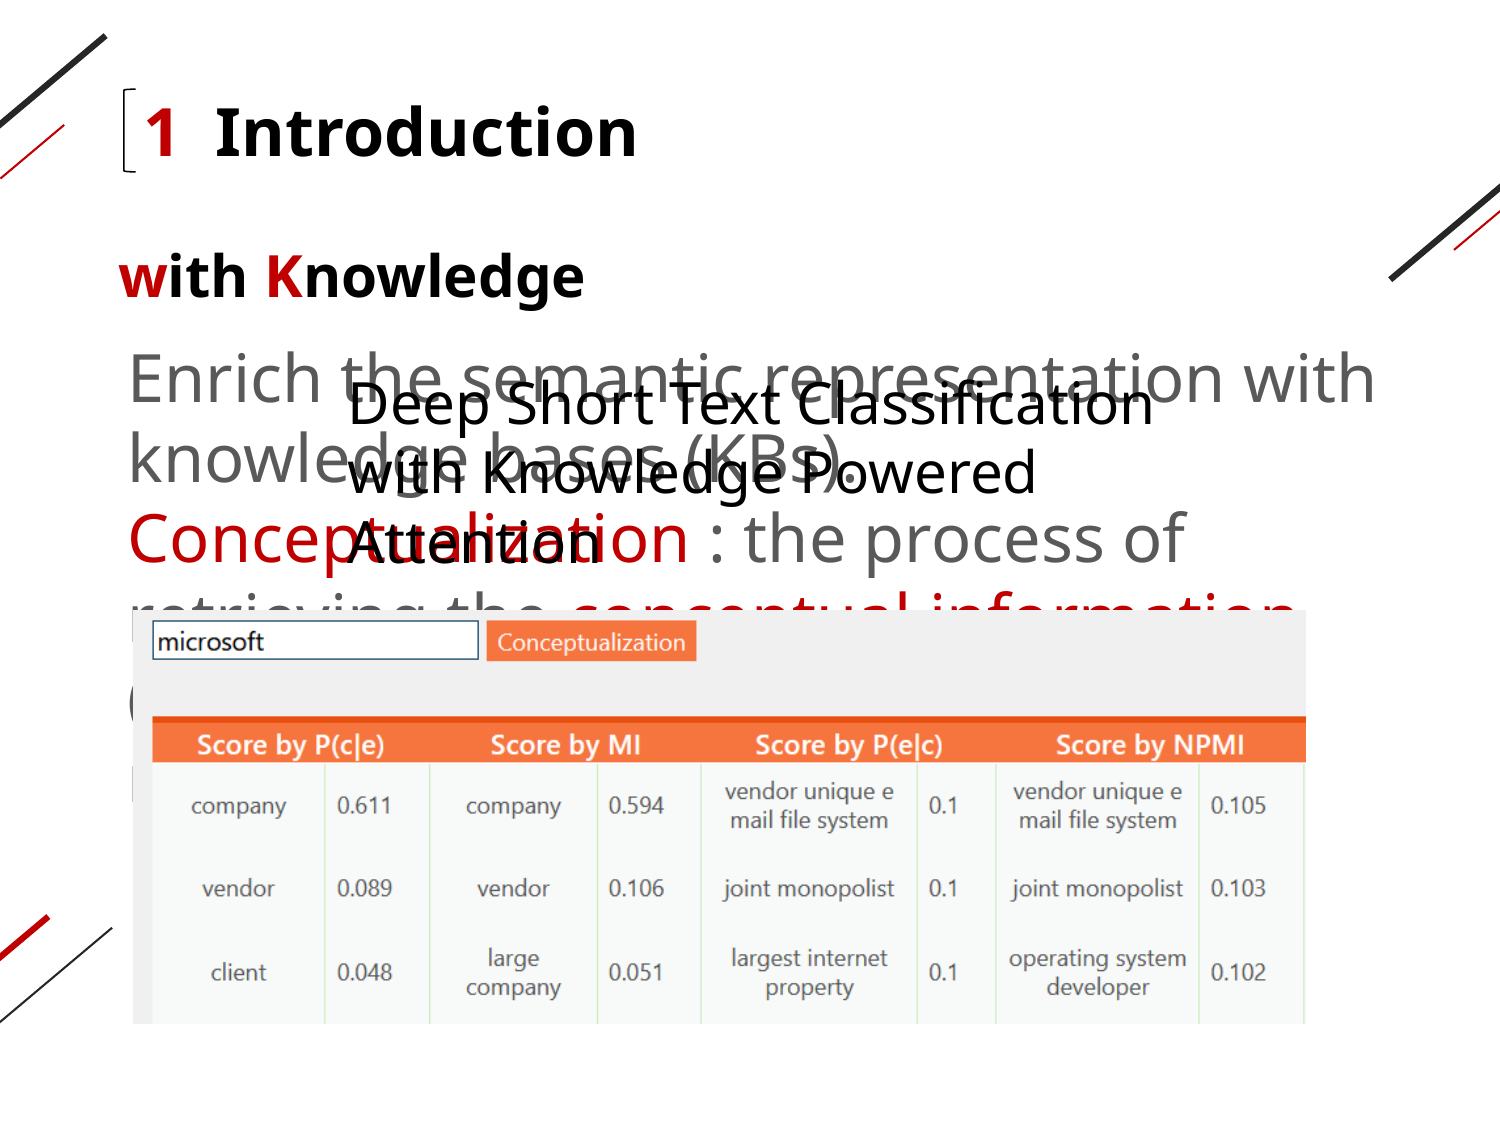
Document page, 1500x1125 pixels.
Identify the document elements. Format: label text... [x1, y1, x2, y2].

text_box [1389, 172, 1500, 280]
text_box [0, 35, 106, 144]
picture [132, 610, 1306, 1024]
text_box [0, 927, 113, 1036]
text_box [1453, 195, 1500, 251]
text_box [0, 916, 49, 926]
text_box Deep Short Text Classification with Knowledge Powered Attention [332, 358, 1311, 583]
text_box 1 Introduction [128, 82, 655, 178]
text_box with Knowledge [103, 231, 777, 317]
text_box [0, 124, 65, 179]
text_box Enrich the semantic representation with knowledge bases (KBs). Conceptualization : the process of retrieving the conceptual information (associate each short text with its relevant concepts) form KBs. [113, 328, 1447, 824]
text_box [123, 88, 136, 173]
